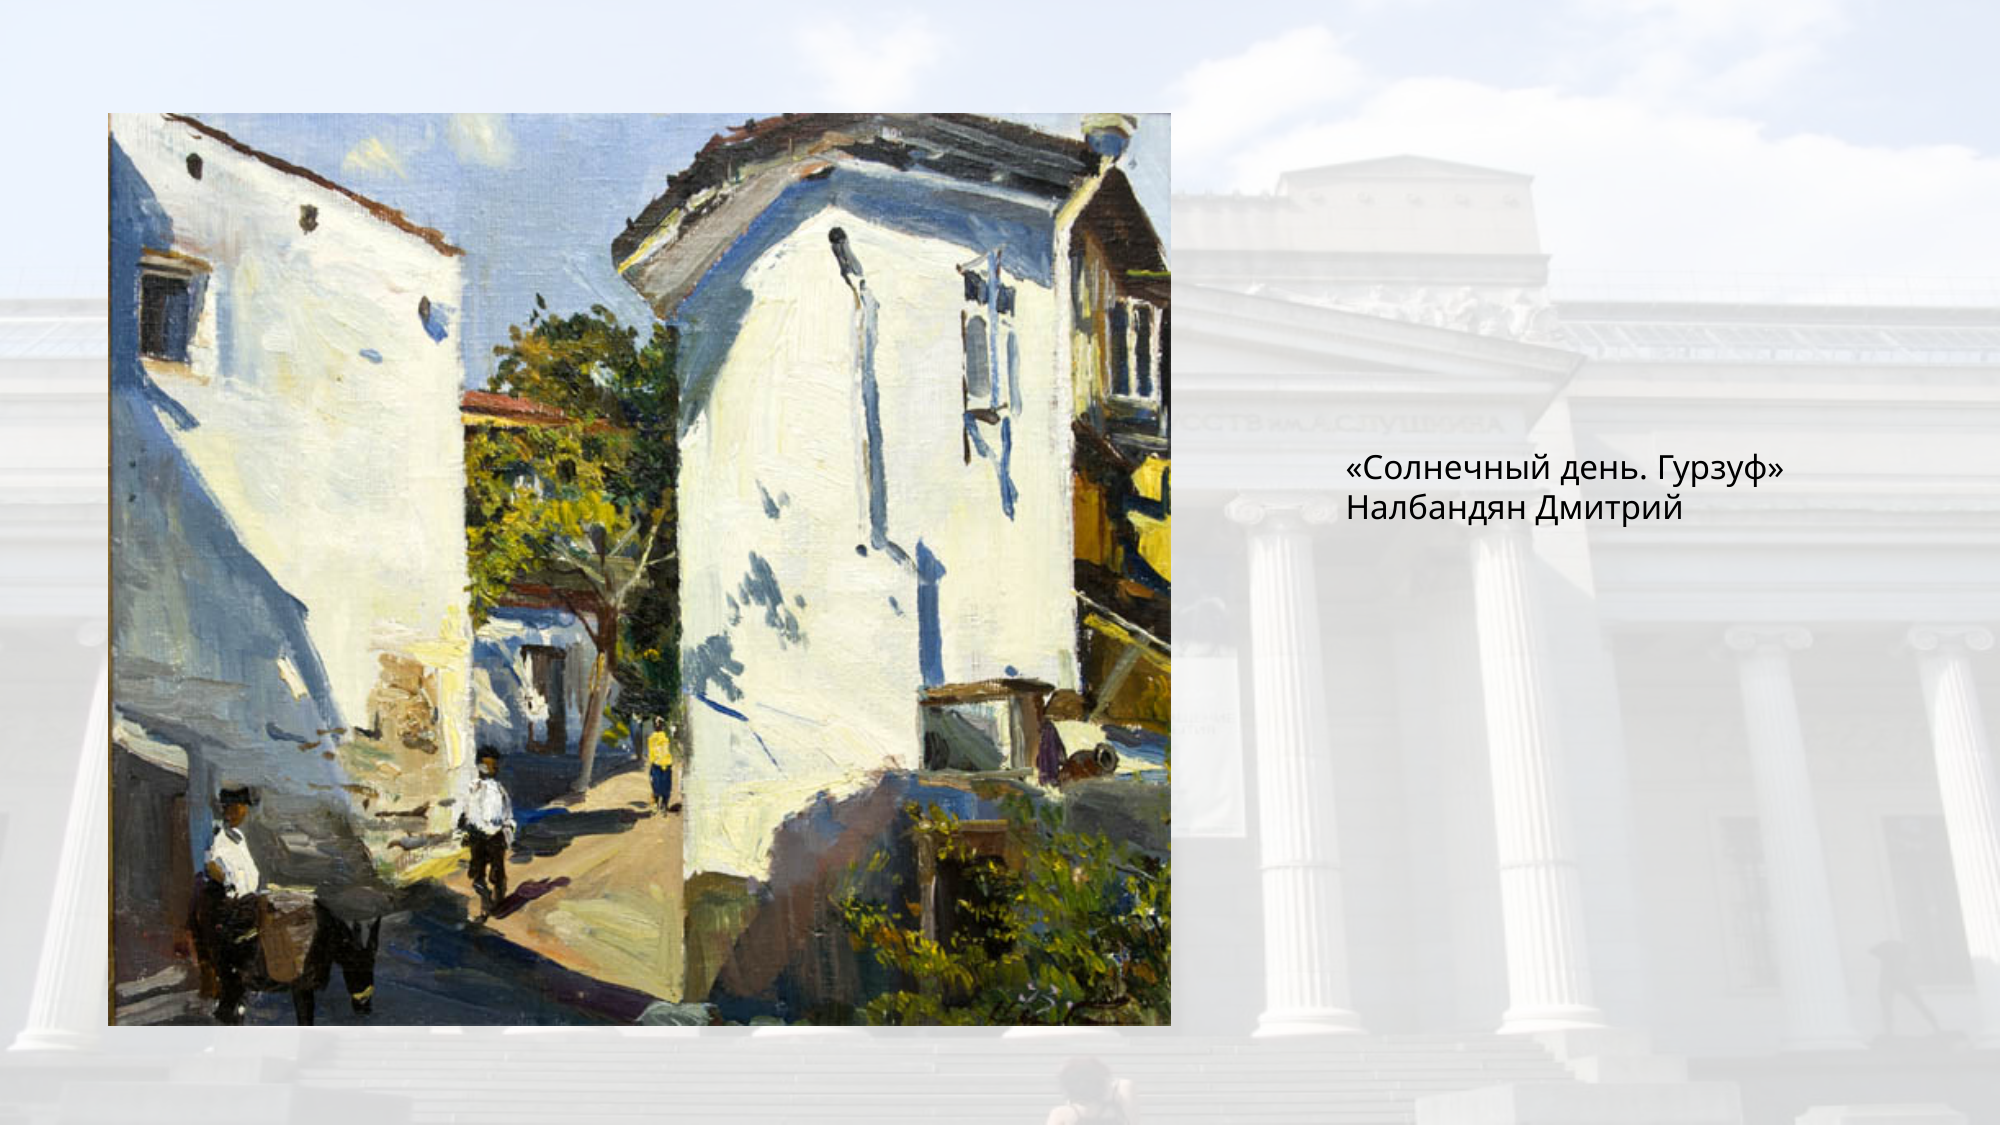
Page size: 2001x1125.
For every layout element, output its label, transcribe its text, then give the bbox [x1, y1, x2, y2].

picture [108, 113, 1171, 1026]
text_box «Солнечный день. Гурзуф» Налбандян Дмитрий [1330, 439, 1967, 534]
